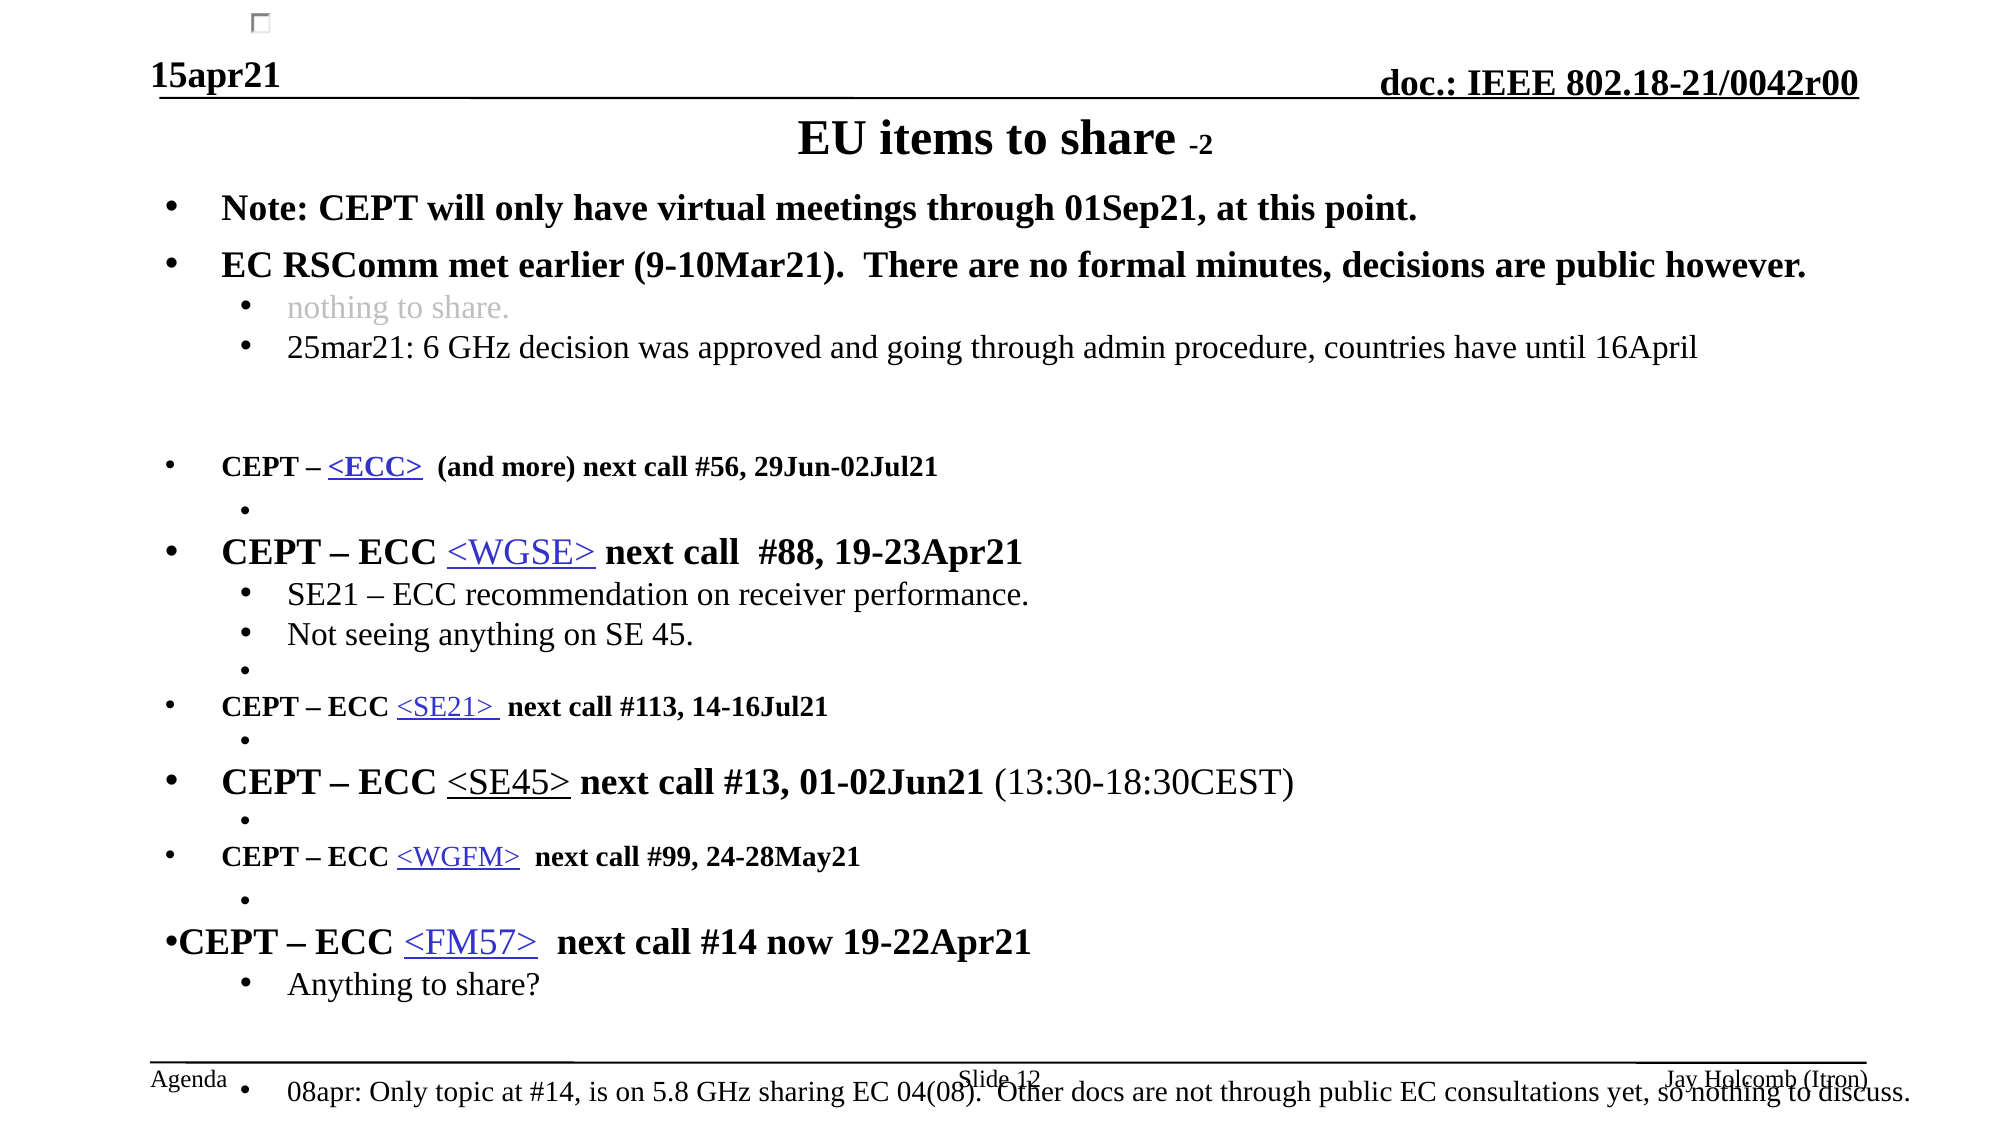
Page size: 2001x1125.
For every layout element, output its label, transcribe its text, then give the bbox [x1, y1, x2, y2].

title EU items to share -2 [367, 100, 1644, 147]
picture [249, 0, 476, 51]
slide_number Slide 12 [933, 1061, 1067, 1123]
list Note: CEPT will only have virtual meetings through 01Sep21, at this point. EC RSComm met earlier (9-10Mar21). There are no formal minutes, decisions are public however. nothing to share. 25mar21: 6 GHz decision was approved and going through admin procedure, countries have until 16April CEPT – <ECC> (and more) next call #56, 29Jun-02Jul21 CEPT – ECC <WGSE> next call #88, 19-23Apr21 SE21 – ECC recommendation on receiver performance. Not seeing anything on SE 45. CEPT – ECC <SE21> next call #113, 14-16Jul21 CEPT – ECC <SE45> next call #13, 01-02Jun21 (13:30-18:30CEST) CEPT – ECC <WGFM> next call #99, 24-28May21 CEPT – ECC <FM57> next call #14 now 19-22Apr21 Anything to share? 08apr: Only topic at #14, is on 5.8 GHz sharing EC 04(08). Other docs are not through public EC consultations yet, so nothing to discuss. [149, 147, 1951, 1043]
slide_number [149, 49, 651, 95]
footer Jay Holcomb (Itron) [1171, 1061, 1869, 1093]
